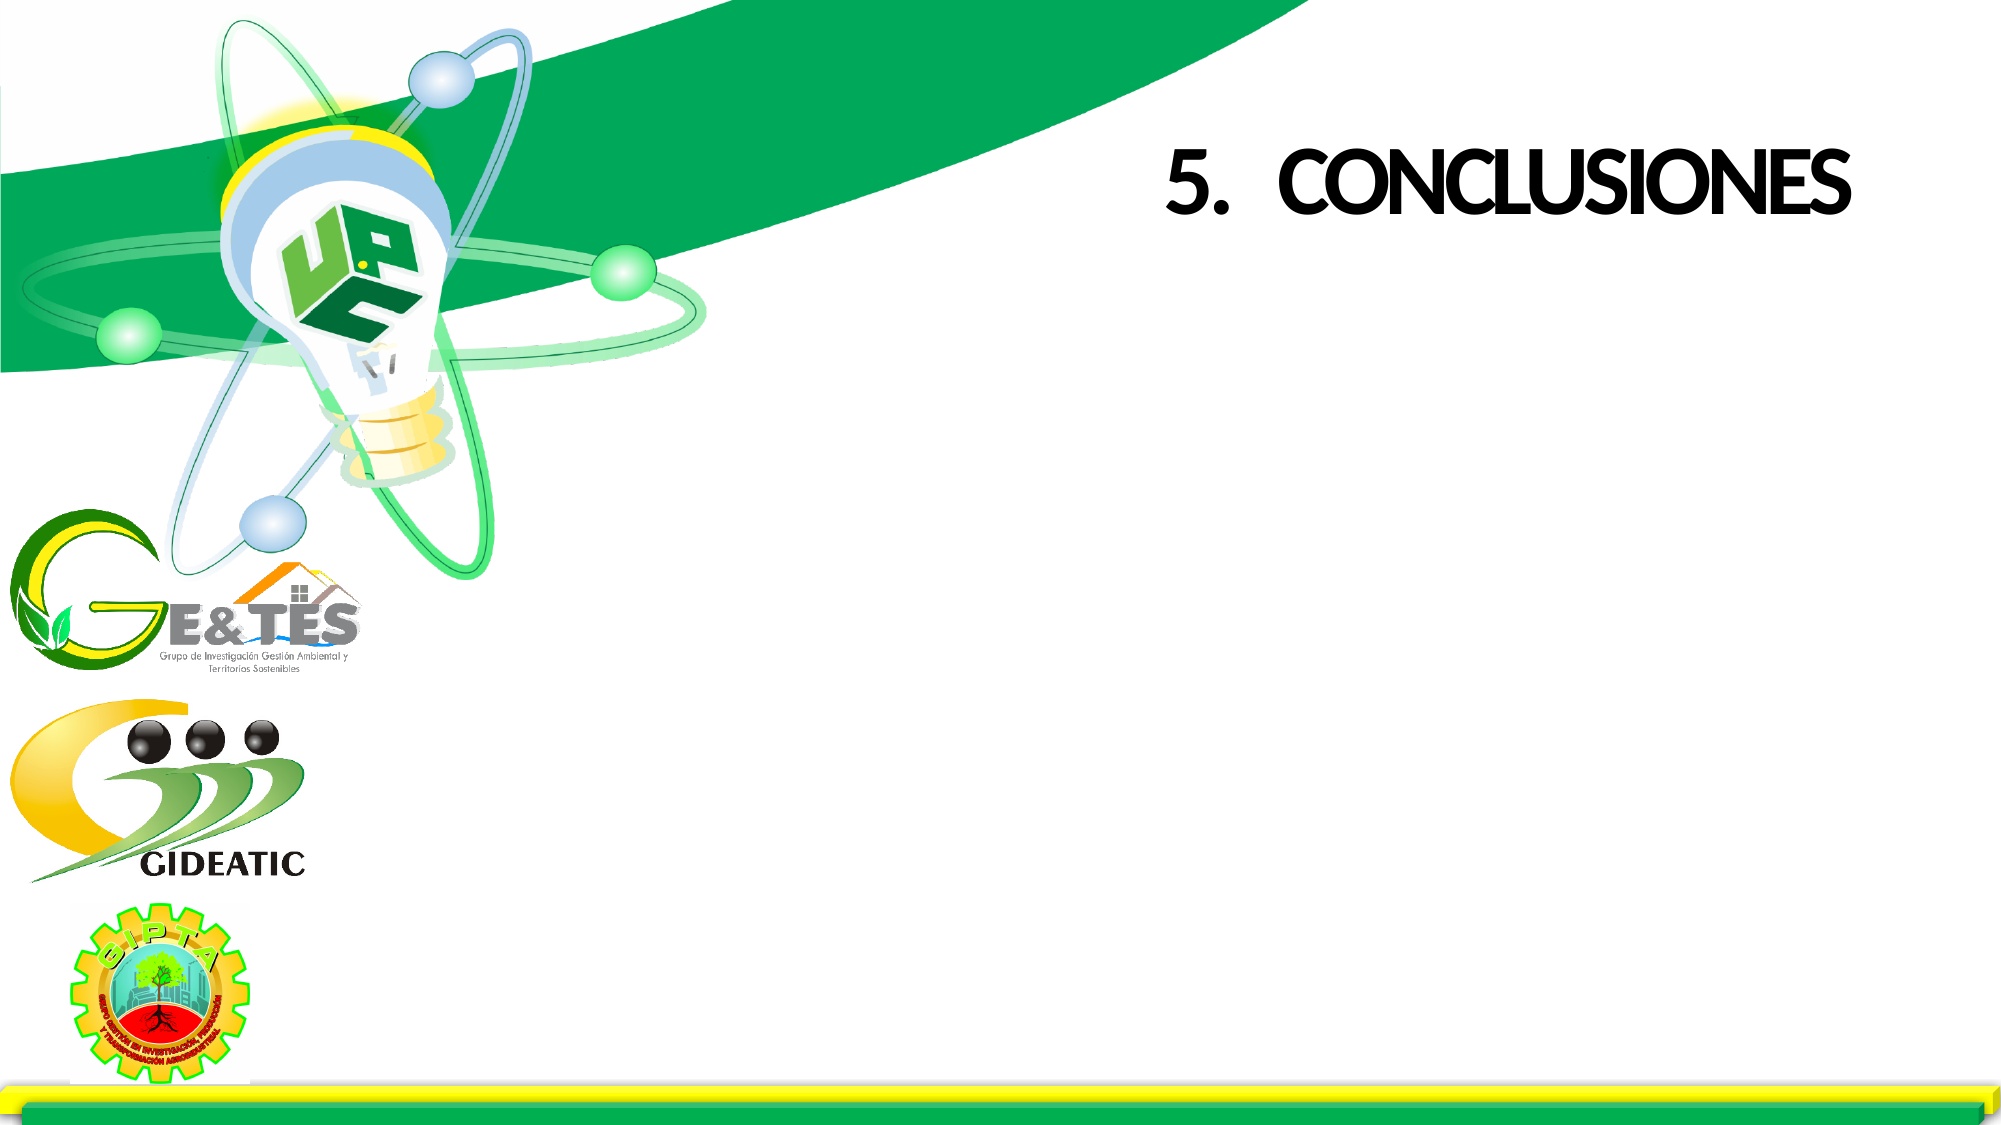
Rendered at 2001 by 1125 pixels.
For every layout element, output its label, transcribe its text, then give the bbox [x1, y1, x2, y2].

picture [10, 699, 305, 884]
picture [0, 0, 1309, 672]
title 5. CONCLUSIONES [1060, 120, 1959, 260]
picture [70, 903, 250, 1084]
